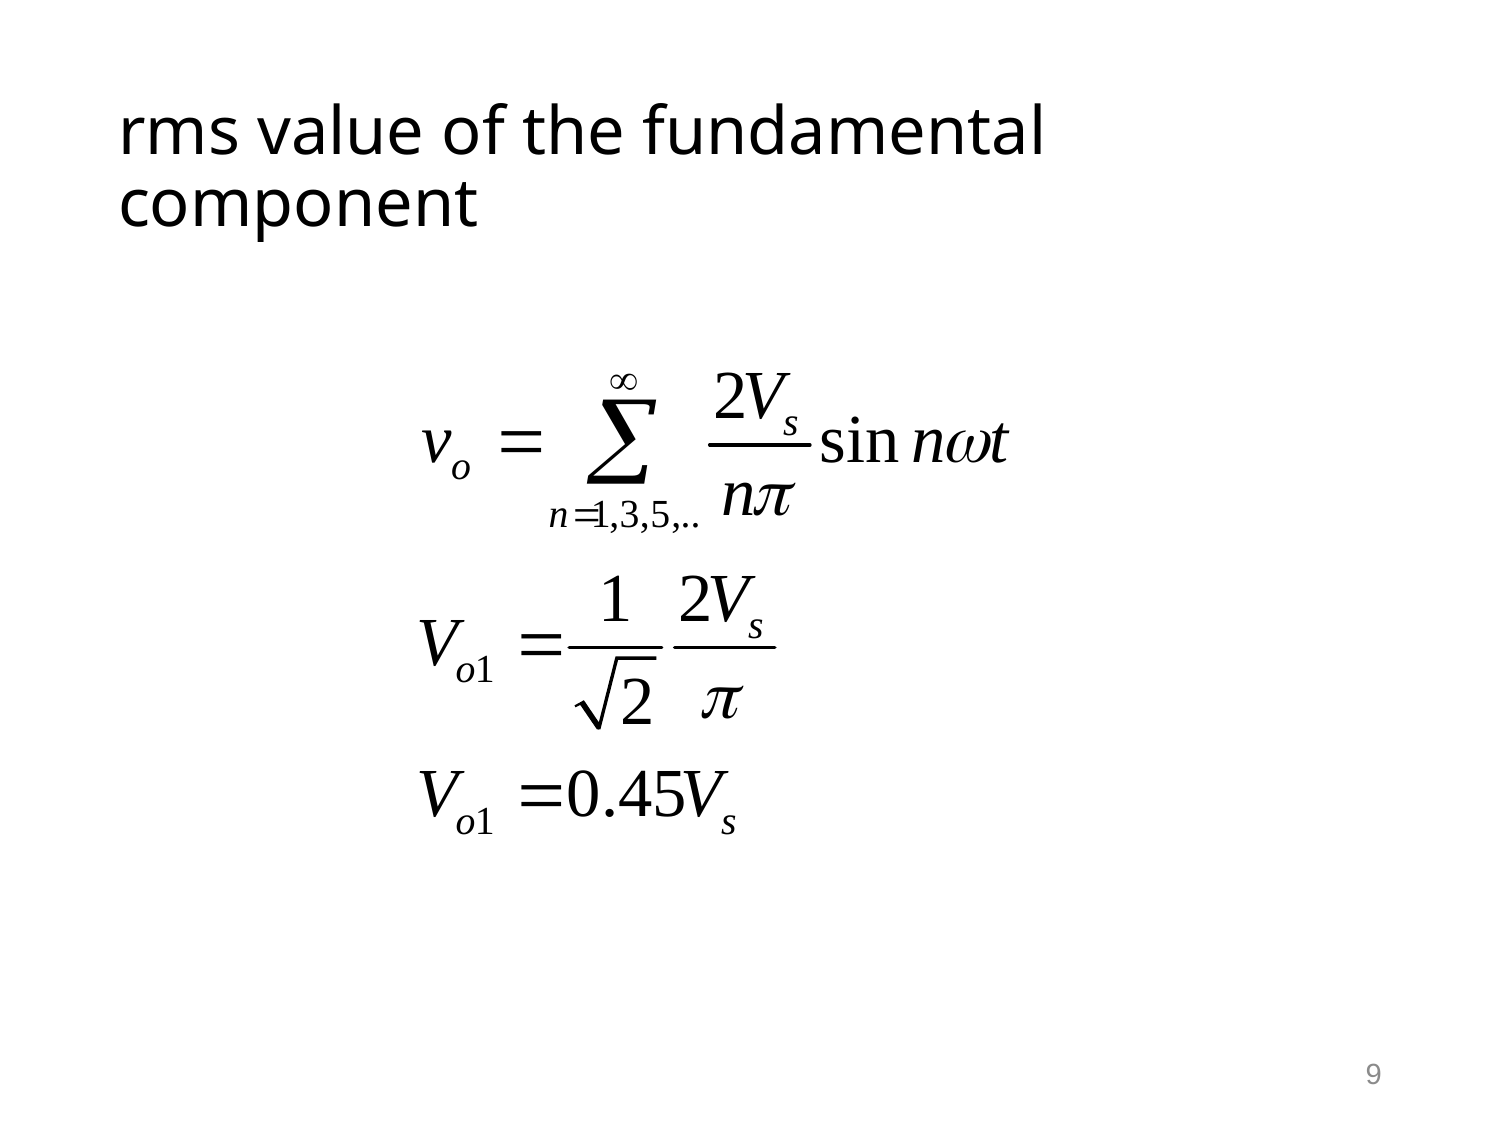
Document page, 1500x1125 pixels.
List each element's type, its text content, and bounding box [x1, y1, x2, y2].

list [412, 349, 1025, 849]
slide_number 9 [1059, 1042, 1397, 1103]
title rms value of the fundamental component [103, 59, 1397, 278]
